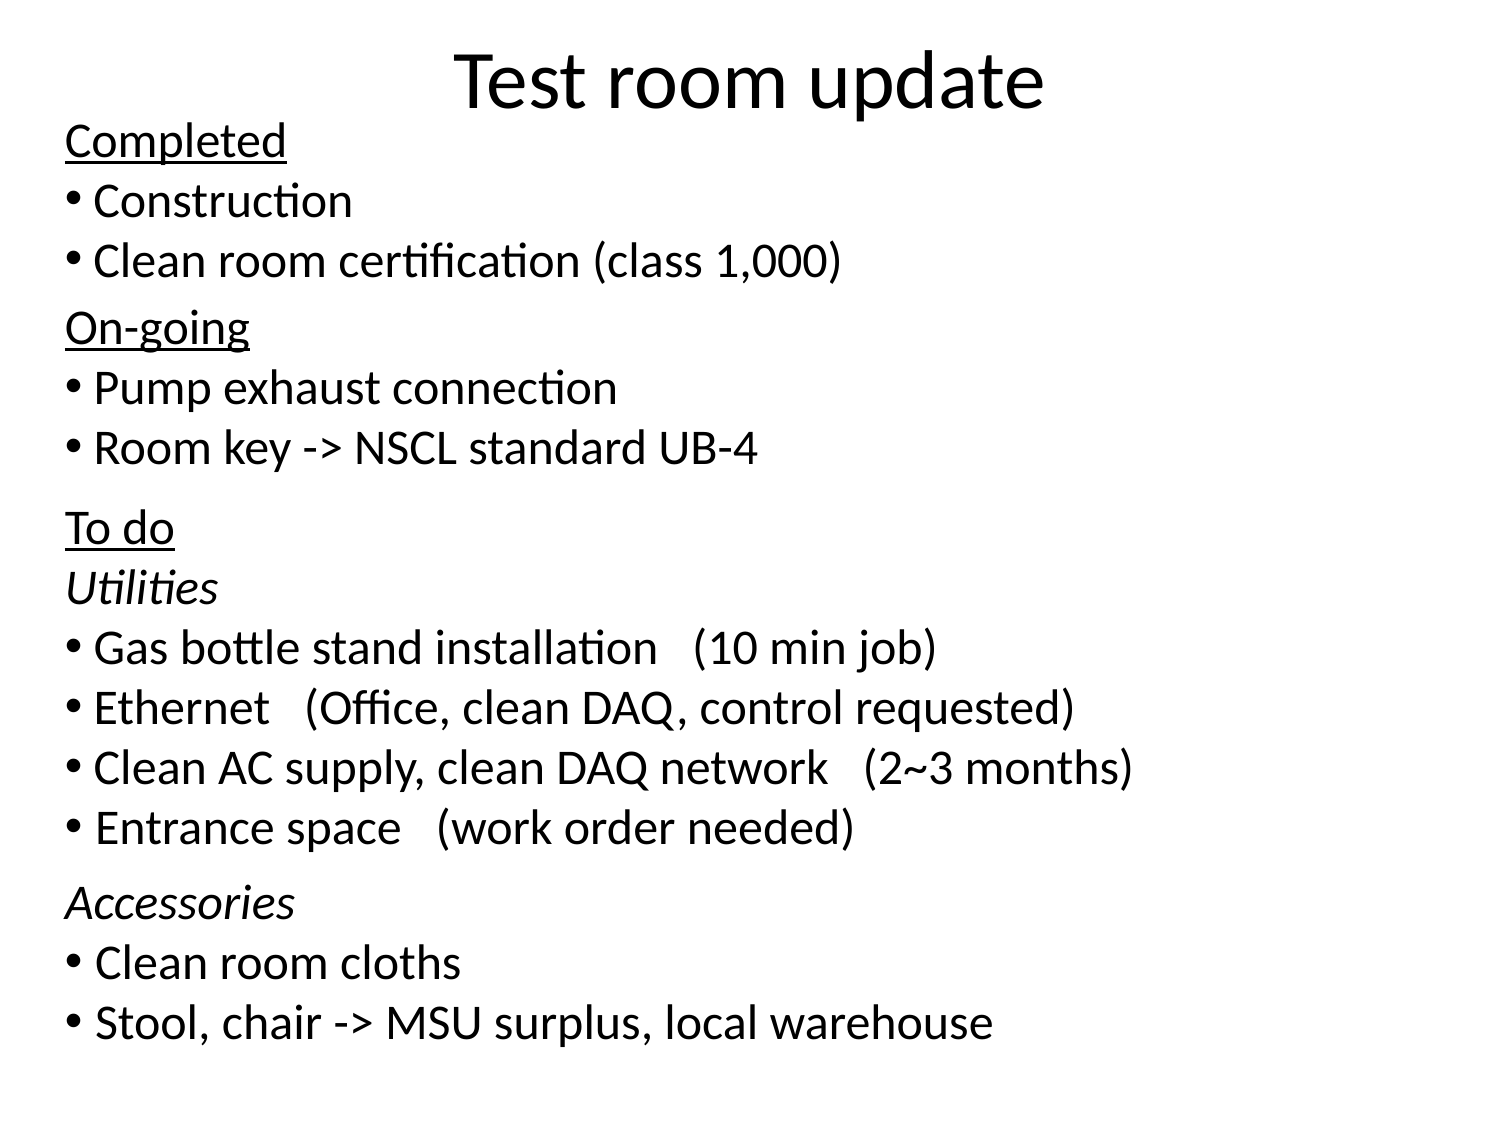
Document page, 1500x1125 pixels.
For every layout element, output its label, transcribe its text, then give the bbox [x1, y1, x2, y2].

text_box Accessories Clean room cloths Stool, chair -> MSU surplus, local warehouse [50, 862, 1063, 1058]
text_box To do Utilities Gas bottle stand installation (10 min job) Ethernet (Office, clean DAQ, control requested) Clean AC supply, clean DAQ network (2~3 months) Entrance space (work order needed) [50, 487, 1425, 863]
text_box On-going Pump exhaust connection Room key -> NSCL standard UB-4 [50, 287, 825, 483]
text_box Completed Construction Clean room certification (class 1,000) [49, 99, 888, 295]
title Test room update [0, 0, 1500, 150]
